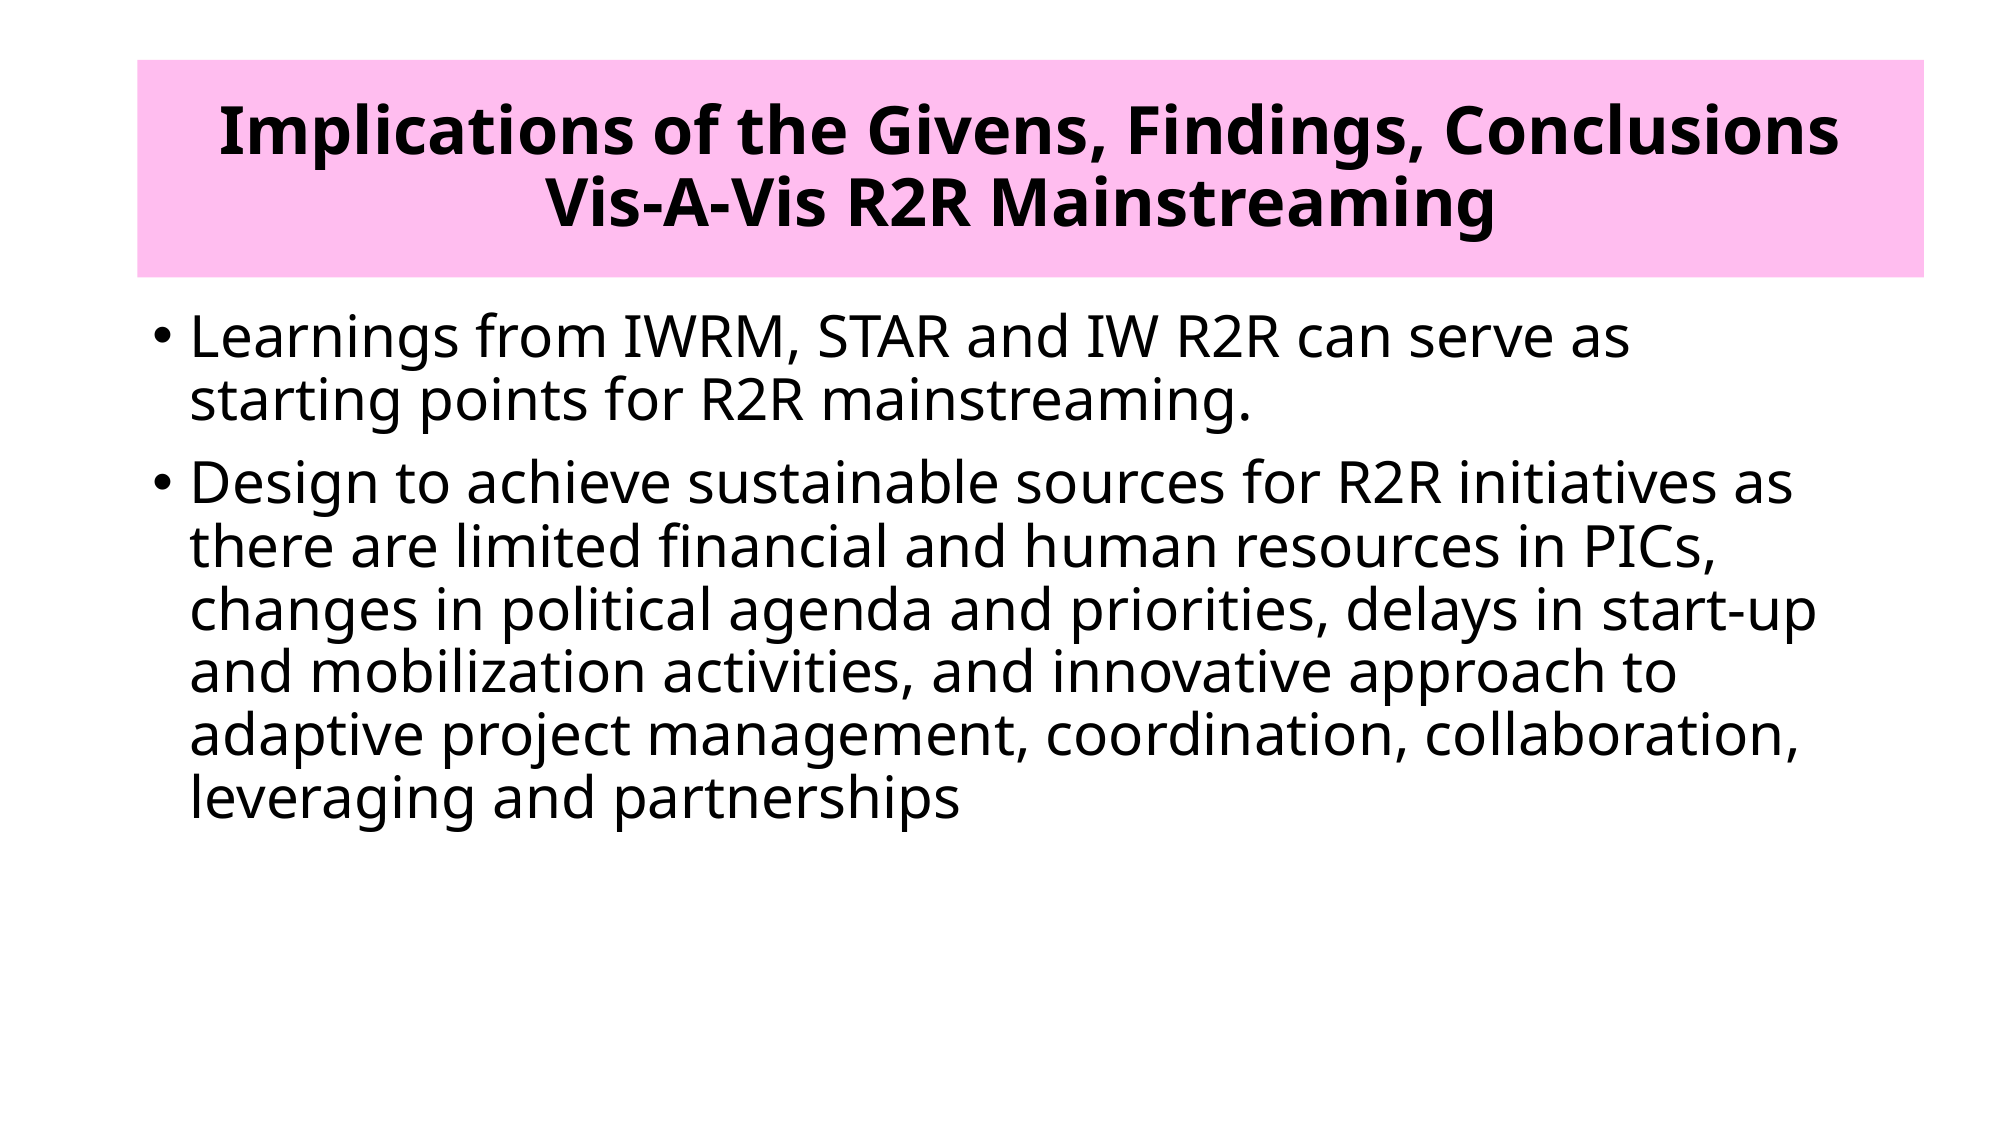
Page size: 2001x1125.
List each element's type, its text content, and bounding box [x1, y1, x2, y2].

list Learnings from IWRM, STAR and IW R2R can serve as starting points for R2R mainstreaming. Design to achieve sustainable sources for R2R initiatives as there are limited financial and human resources in PICs, changes in political agenda and priorities, delays in start-up and mobilization activities, and innovative approach to adaptive project management, coordination, collaboration, leveraging and partnerships [137, 299, 1863, 1014]
title Implications of the Givens, Findings, Conclusions Vis-A-Vis R2R Mainstreaming [137, 59, 1924, 278]
